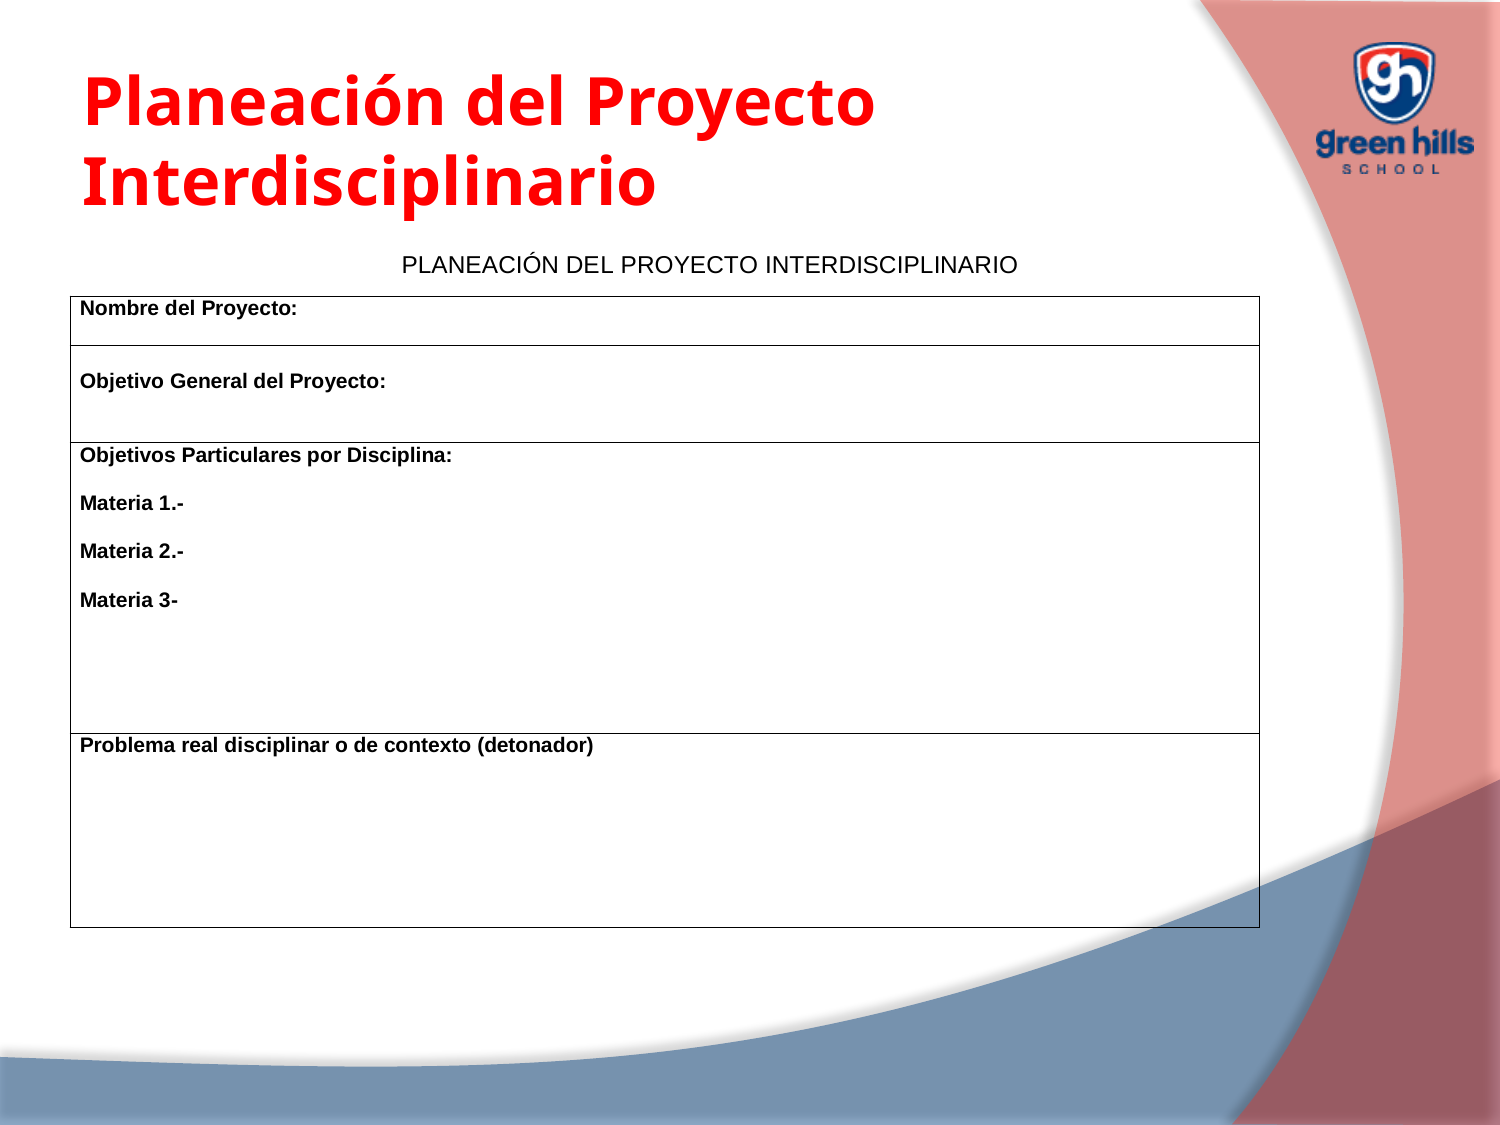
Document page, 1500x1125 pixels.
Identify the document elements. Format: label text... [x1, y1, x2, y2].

title Planeación del Proyecto Interdisciplinario [74, 44, 1301, 233]
picture [69, 250, 1353, 1048]
picture [1316, 42, 1474, 174]
